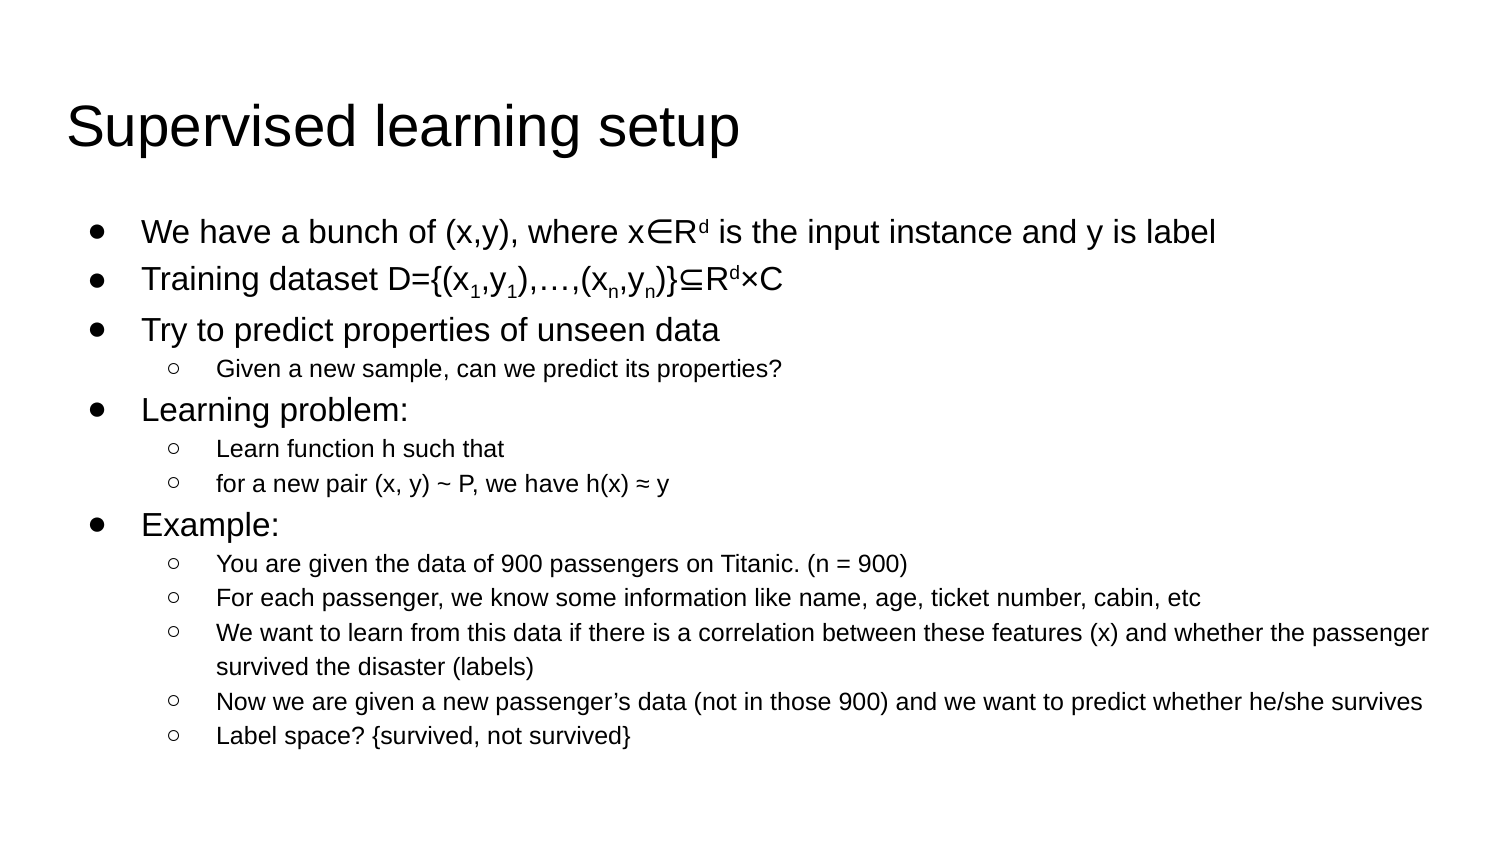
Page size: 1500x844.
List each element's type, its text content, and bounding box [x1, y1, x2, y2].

title Supervised learning setup [51, 72, 1449, 167]
list We have a bunch of (x,y), where x∈Rd is the input instance and y is label Training dataset D={(x1,y1),…,(xn,yn)}⊆Rd×C Try to predict properties of unseen data Given a new sample, can we predict its properties? Learning problem: Learn function h such that for a new pair (x, y) ~ P, we have h(x) ≈ y Example: You are given the data of 900 passengers on Titanic. (n = 900) For each passenger, we know some information like name, age, ticket number, cabin, etc We want to learn from this data if there is a correlation between these features (x) and whether the passenger survived the disaster (labels) Now we are given a new passenger’s data (not in those 900) and we want to predict whether he/she survives Label space? {survived, not survived} [51, 189, 1449, 750]
